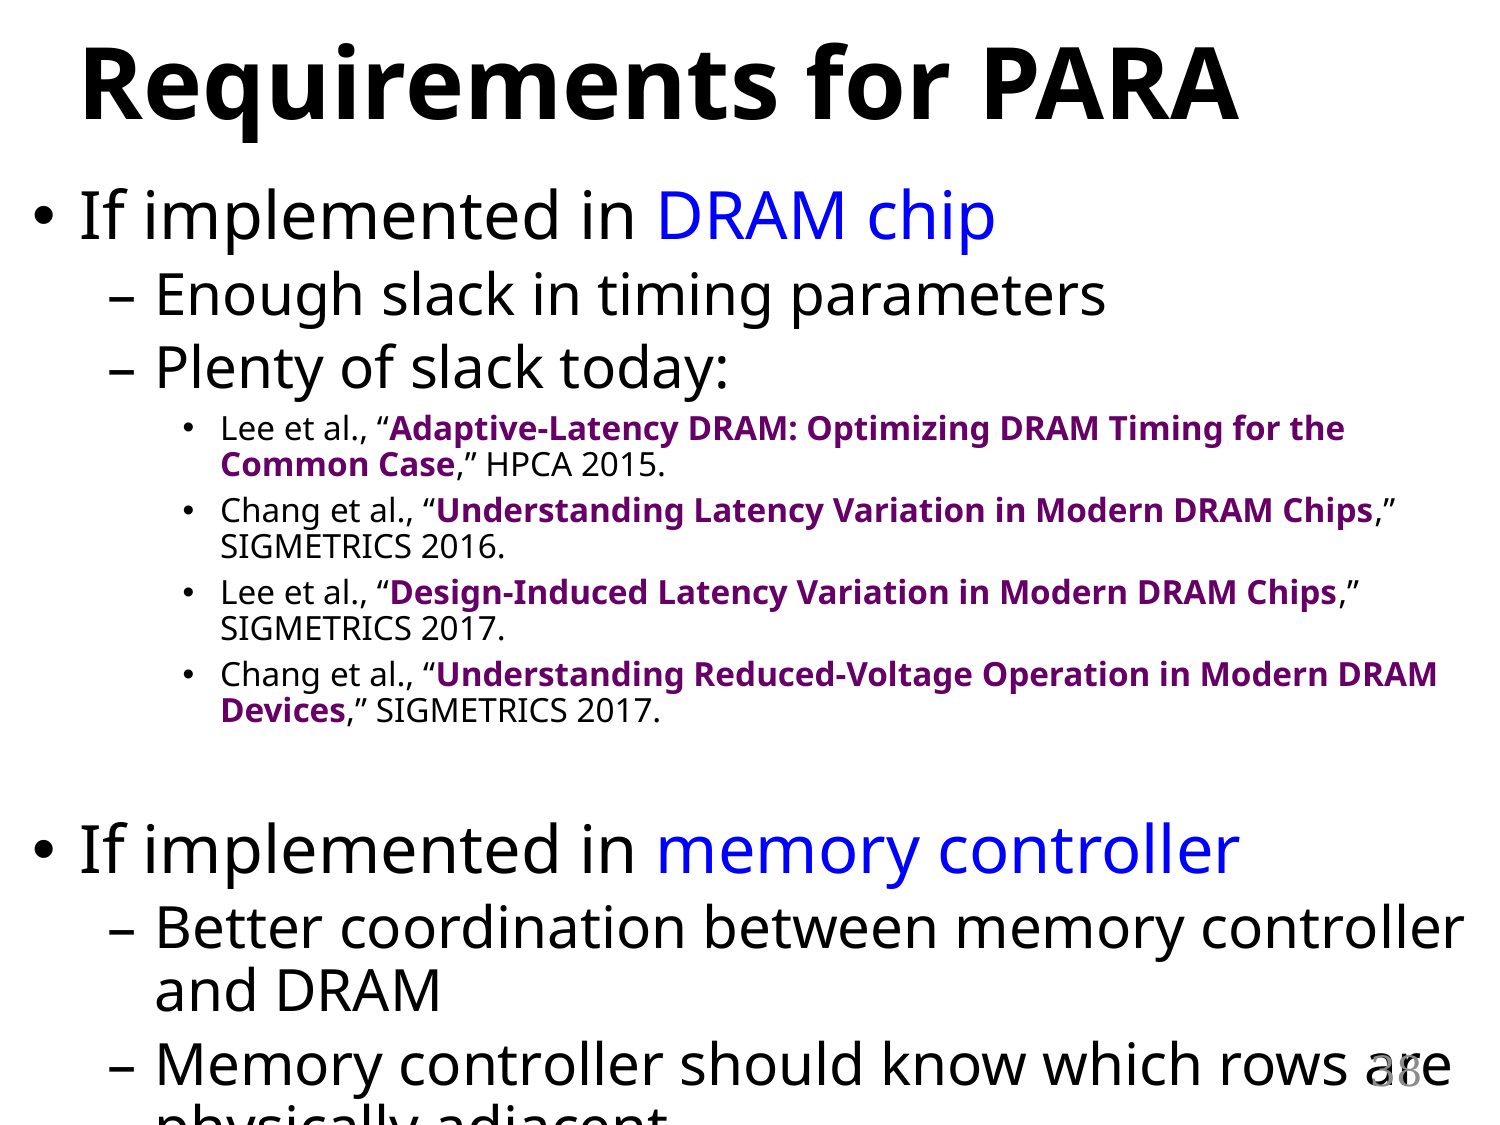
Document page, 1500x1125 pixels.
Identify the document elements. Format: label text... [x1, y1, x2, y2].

list If implemented in DRAM chip Enough slack in timing parameters Plenty of slack today: Lee et al., “Adaptive-Latency DRAM: Optimizing DRAM Timing for the Common Case,” HPCA 2015. Chang et al., “Understanding Latency Variation in Modern DRAM Chips,” SIGMETRICS 2016. Lee et al., “Design-Induced Latency Variation in Modern DRAM Chips,” SIGMETRICS 2017. Chang et al., “Understanding Reduced-Voltage Operation in Modern DRAM Devices,” SIGMETRICS 2017. If implemented in memory controller Better coordination between memory controller and DRAM Memory controller should know which rows are physically adjacent [17, 174, 1483, 1100]
title Requirements for PARA [62, 24, 1438, 150]
slide_number 38 [1325, 1040, 1438, 1100]
